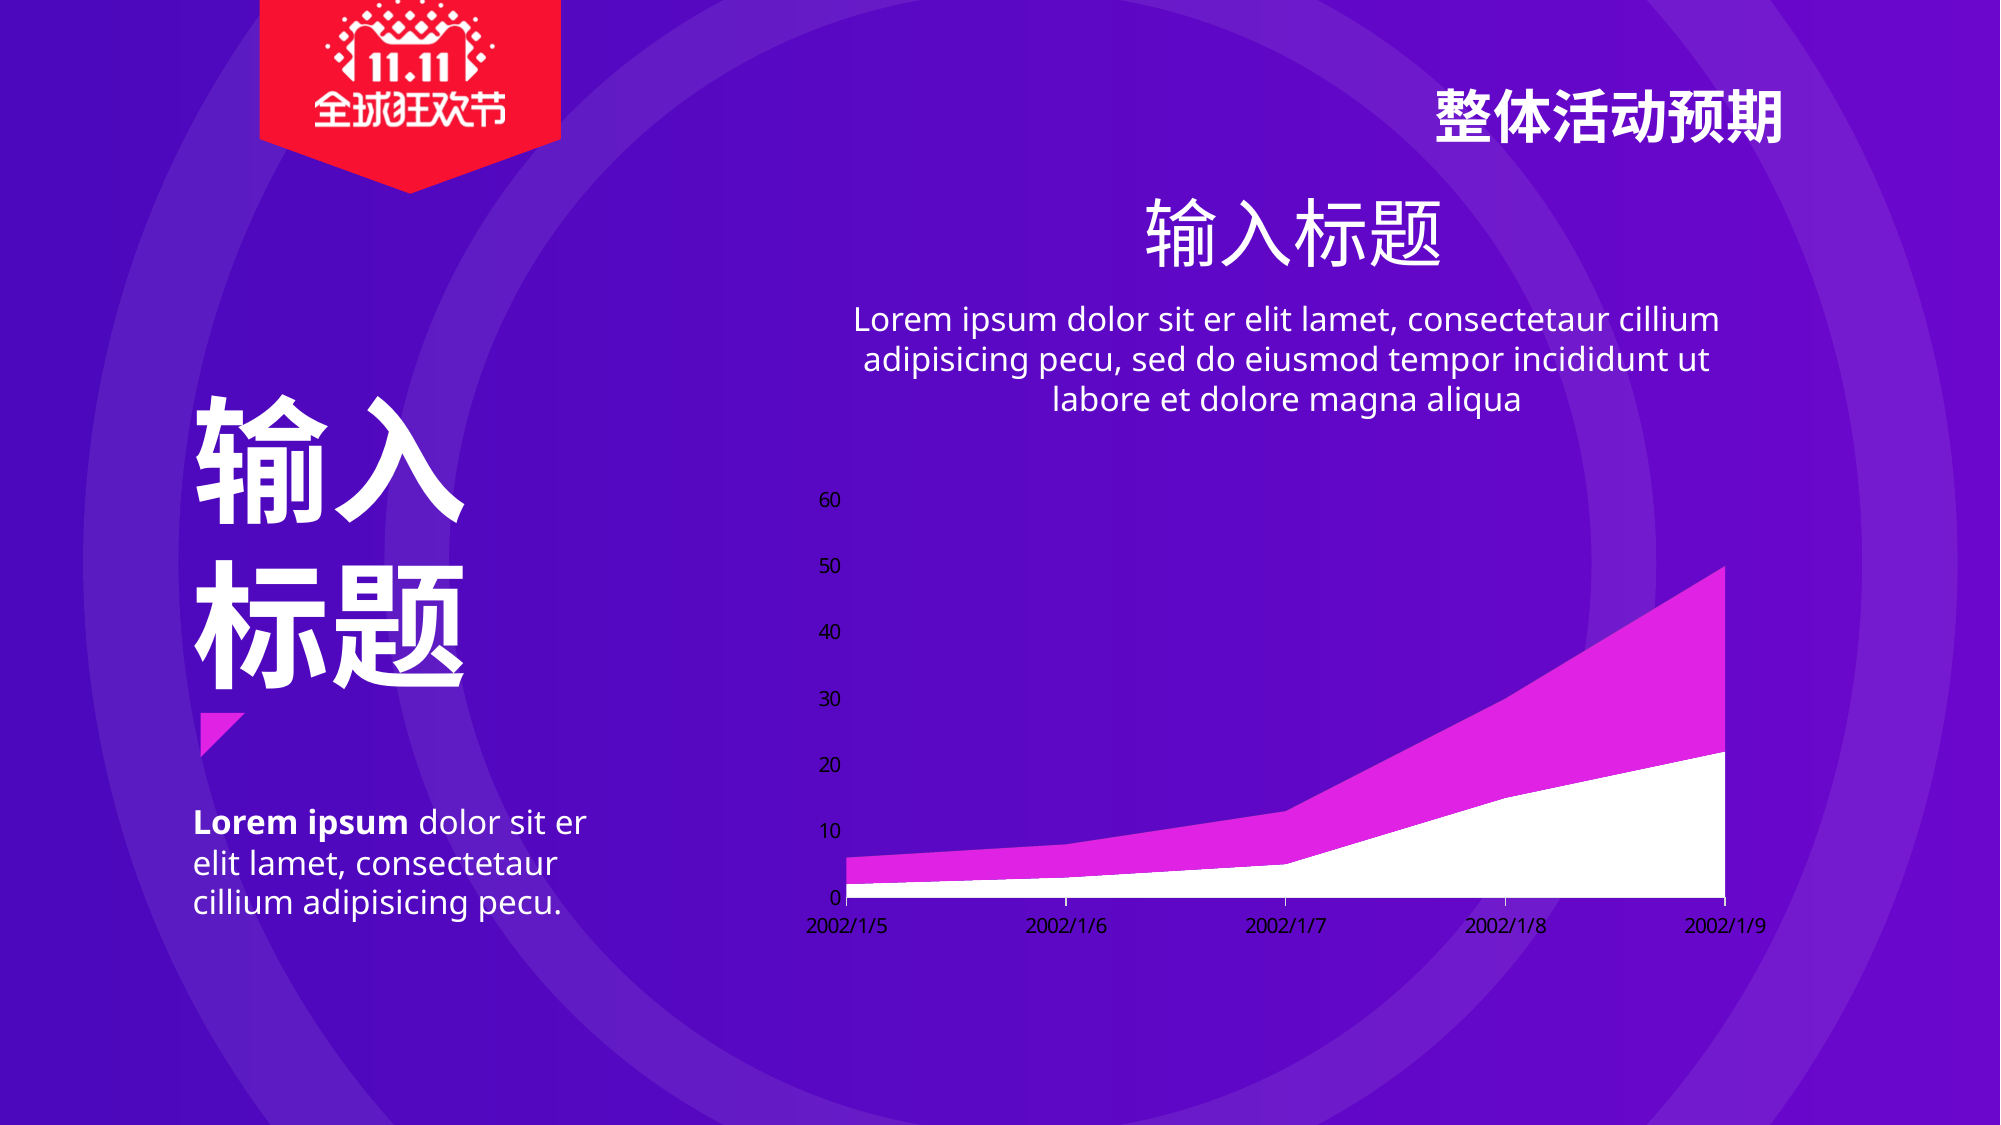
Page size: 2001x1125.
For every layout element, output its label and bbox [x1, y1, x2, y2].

chart [785, 476, 1786, 950]
text_box [177, 367, 561, 758]
text_box [0, 0, 2000, 1125]
